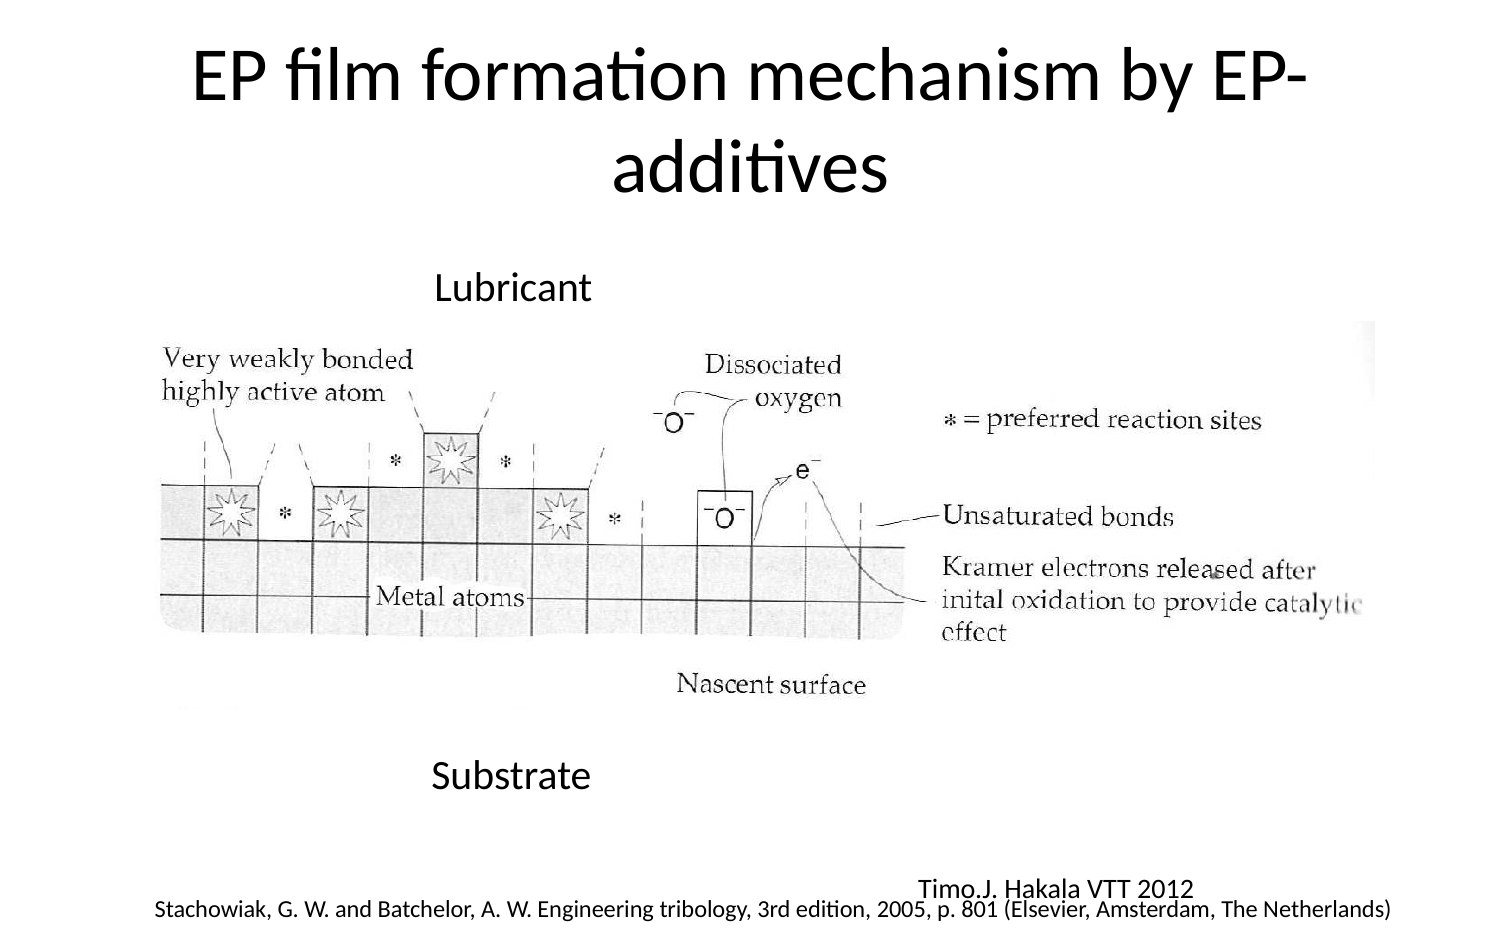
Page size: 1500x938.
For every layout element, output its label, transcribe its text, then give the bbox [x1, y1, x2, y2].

text_box Stachowiak, G. W. and Batchelor, A. W. Engineering tribology, 3rd edition, 2005, p. 801 (Elsevier, Amsterdam, The Netherlands) [139, 885, 1407, 938]
title EP film formation mechanism by EP-additives [75, 37, 1425, 194]
text_box Substrate [416, 740, 607, 805]
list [124, 320, 1376, 710]
text_box Lubricant [419, 252, 608, 317]
text_box Timo.J. Hakala VTT 2012 [903, 863, 1210, 912]
